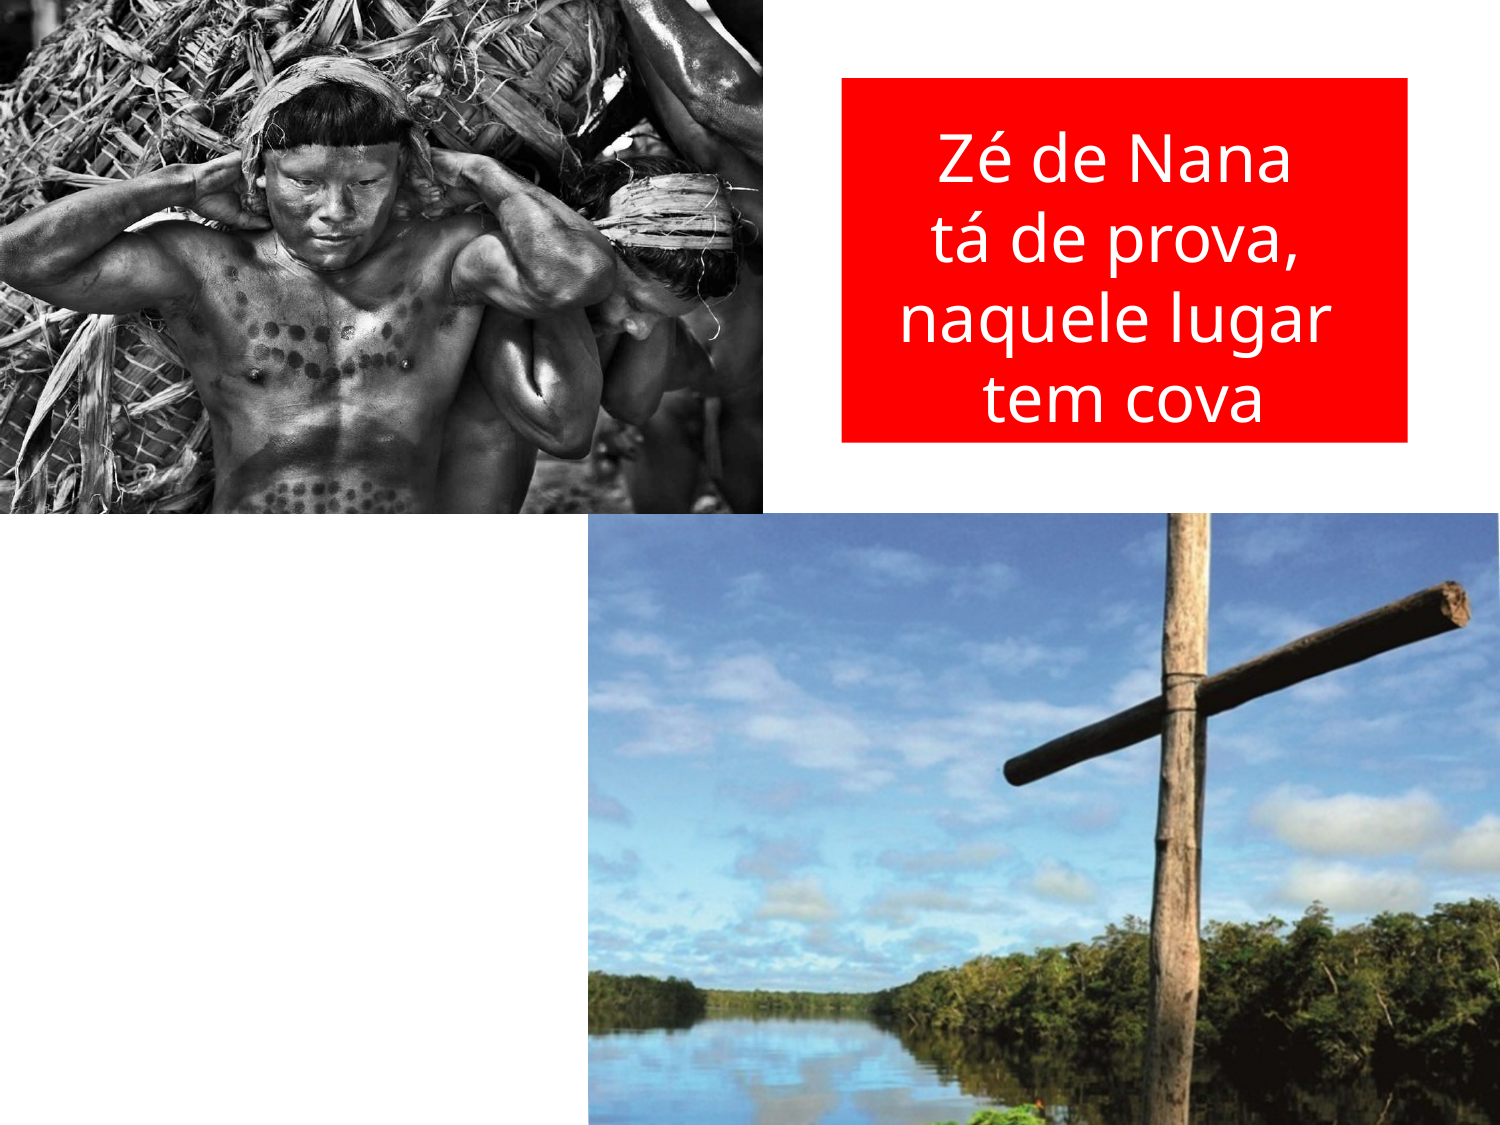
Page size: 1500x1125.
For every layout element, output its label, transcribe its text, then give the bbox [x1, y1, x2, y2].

text_box Zé de Nana tá de prova, naquele lugar tem cova [841, 78, 1408, 443]
picture [0, 0, 1500, 1125]
